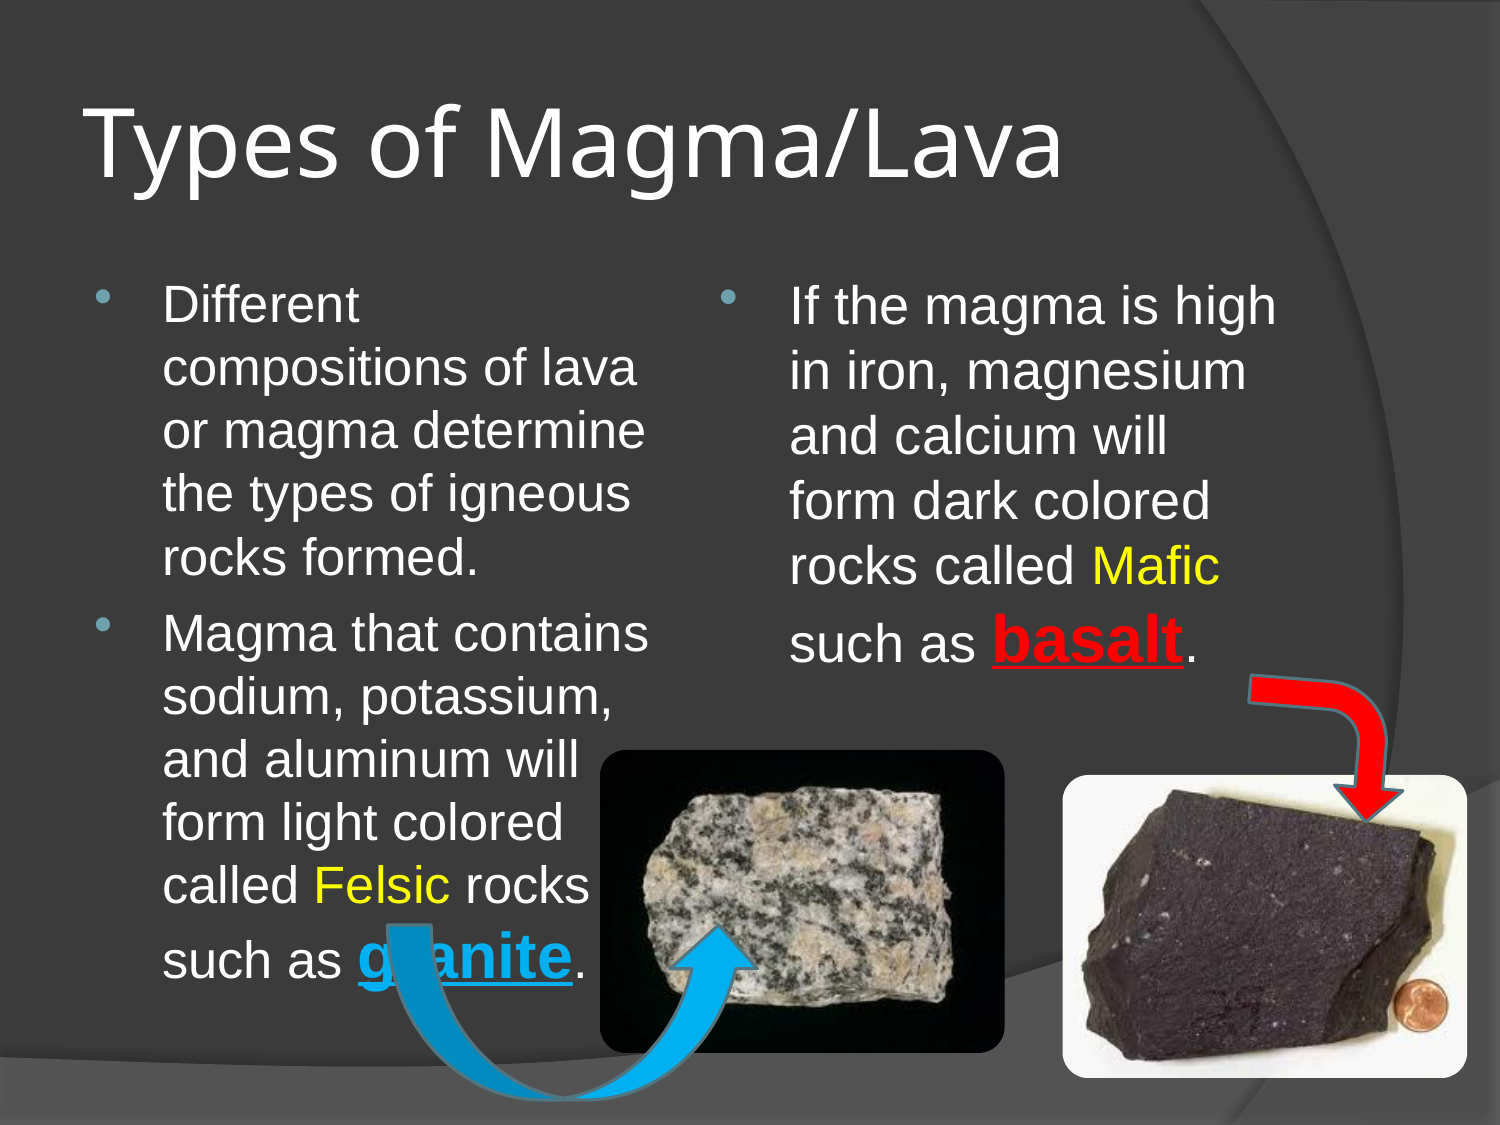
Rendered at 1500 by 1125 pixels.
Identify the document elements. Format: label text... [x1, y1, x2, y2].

list Different compositions of lava or magma determine the types of igneous rocks formed. Magma that contains sodium, potassium, and aluminum will form light colored called Felsic rocks such as granite. [75, 262, 675, 1005]
text_box [1247, 673, 1388, 765]
title Types of Magma/Lava [75, 45, 1300, 233]
text_box [385, 923, 683, 1102]
picture [599, 749, 1005, 1054]
picture [1062, 774, 1468, 1079]
list If the magma is high in iron, magnesium and calcium will form dark colored rocks called Mafic such as basalt. [699, 262, 1300, 1005]
